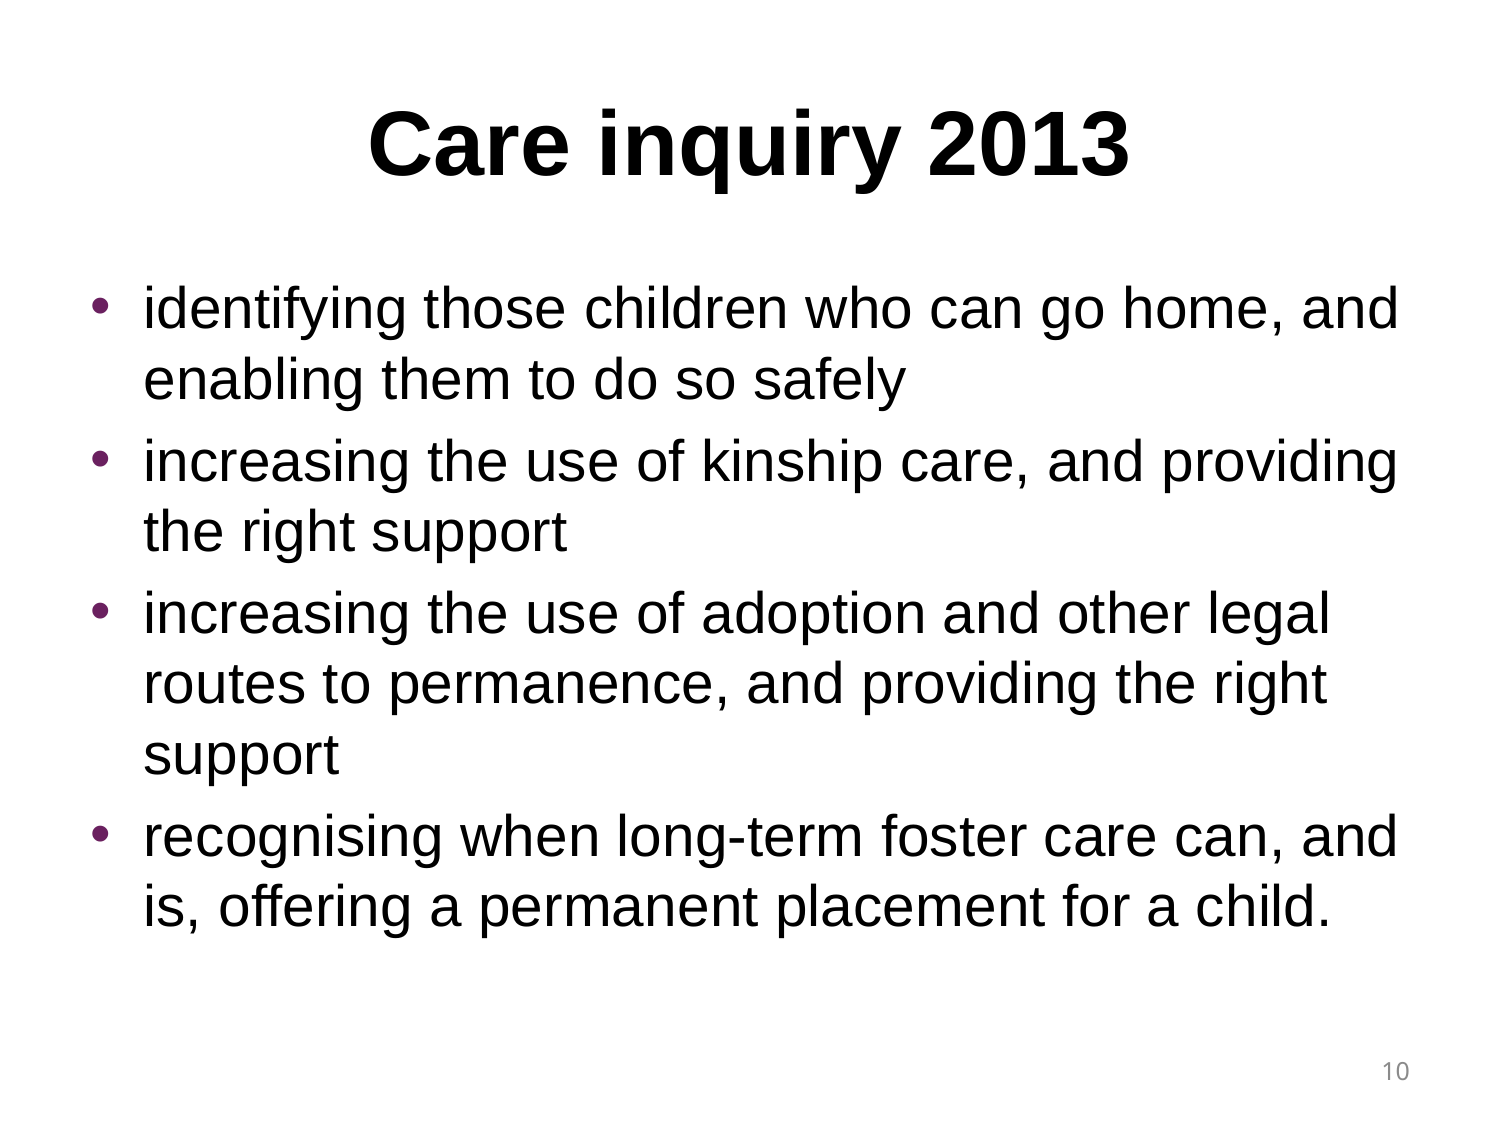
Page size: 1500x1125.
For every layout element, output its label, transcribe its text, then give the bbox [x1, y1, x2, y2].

list identifying those children who can go home, and enabling them to do so safely increasing the use of kinship care, and providing the right support increasing the use of adoption and other legal routes to permanence, and providing the right support recognising when long-term foster care can, and is, offering a permanent placement for a child. [75, 262, 1425, 1005]
slide_number 10 [1074, 1042, 1425, 1103]
title Care inquiry 2013 [75, 45, 1425, 233]
